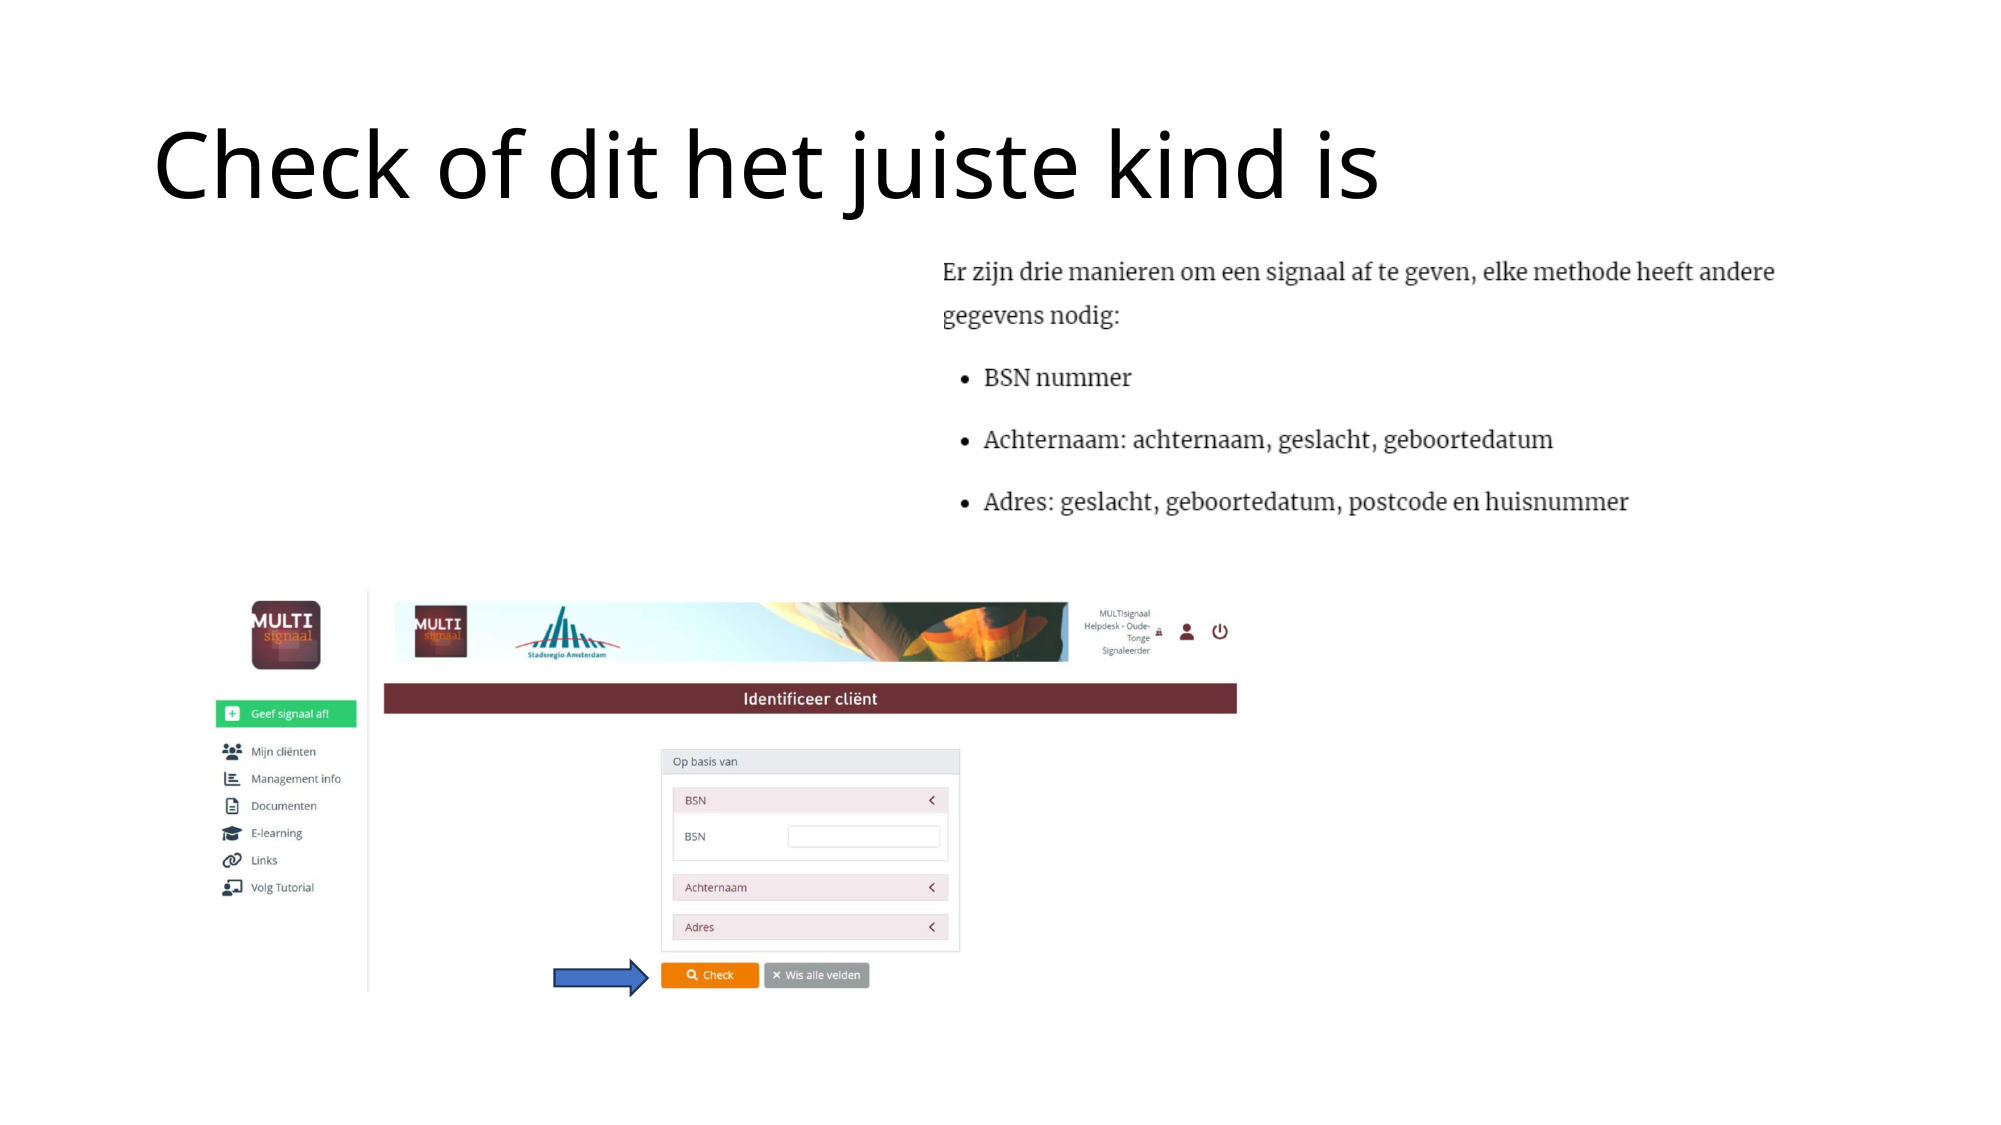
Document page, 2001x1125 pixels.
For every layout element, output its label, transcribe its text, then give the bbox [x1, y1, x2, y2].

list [202, 570, 1265, 1016]
picture [944, 250, 1796, 521]
title Check of dit het juiste kind is [137, 59, 1863, 278]
